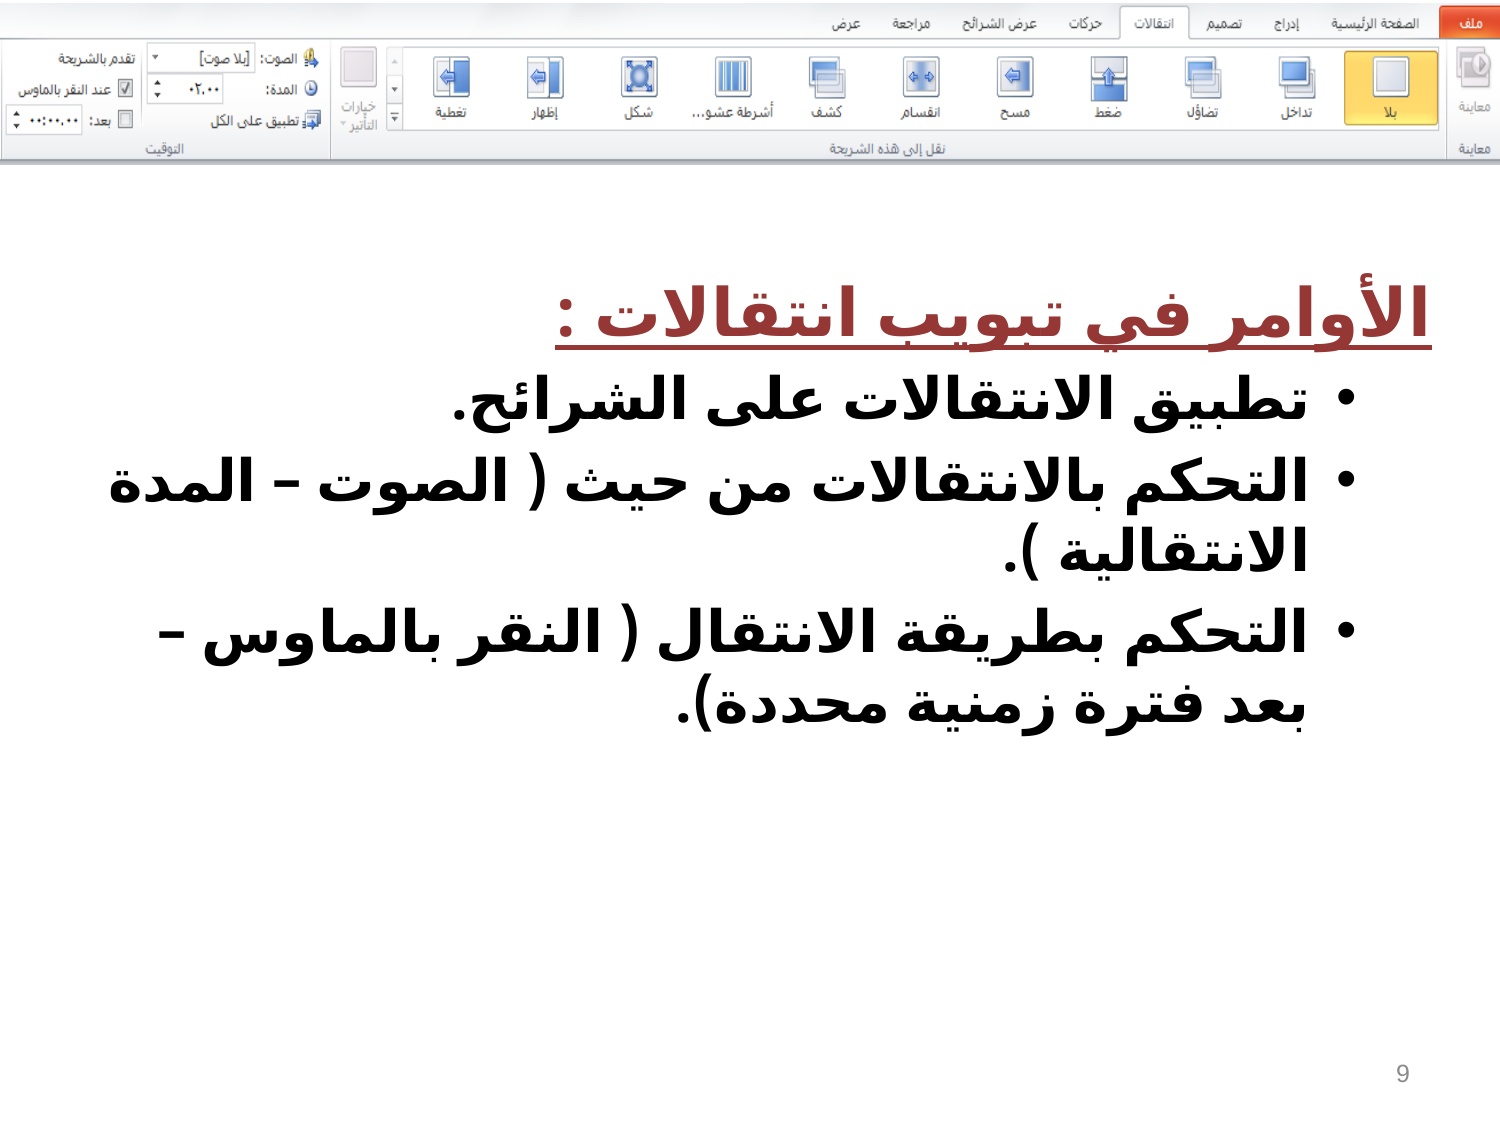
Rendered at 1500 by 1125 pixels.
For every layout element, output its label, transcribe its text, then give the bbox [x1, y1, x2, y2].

picture [0, 3, 1500, 165]
slide_number 9 [1074, 1042, 1425, 1103]
text_box الأوامر في تبويب انتقالات : تطبيق الانتقالات على الشرائح. التحكم بالانتقالات من حيث ( الصوت – المدة الانتقالية ). التحكم بطريقة الانتقال ( النقر بالماوس – بعد فترة زمنية محددة). [75, 262, 1447, 1005]
